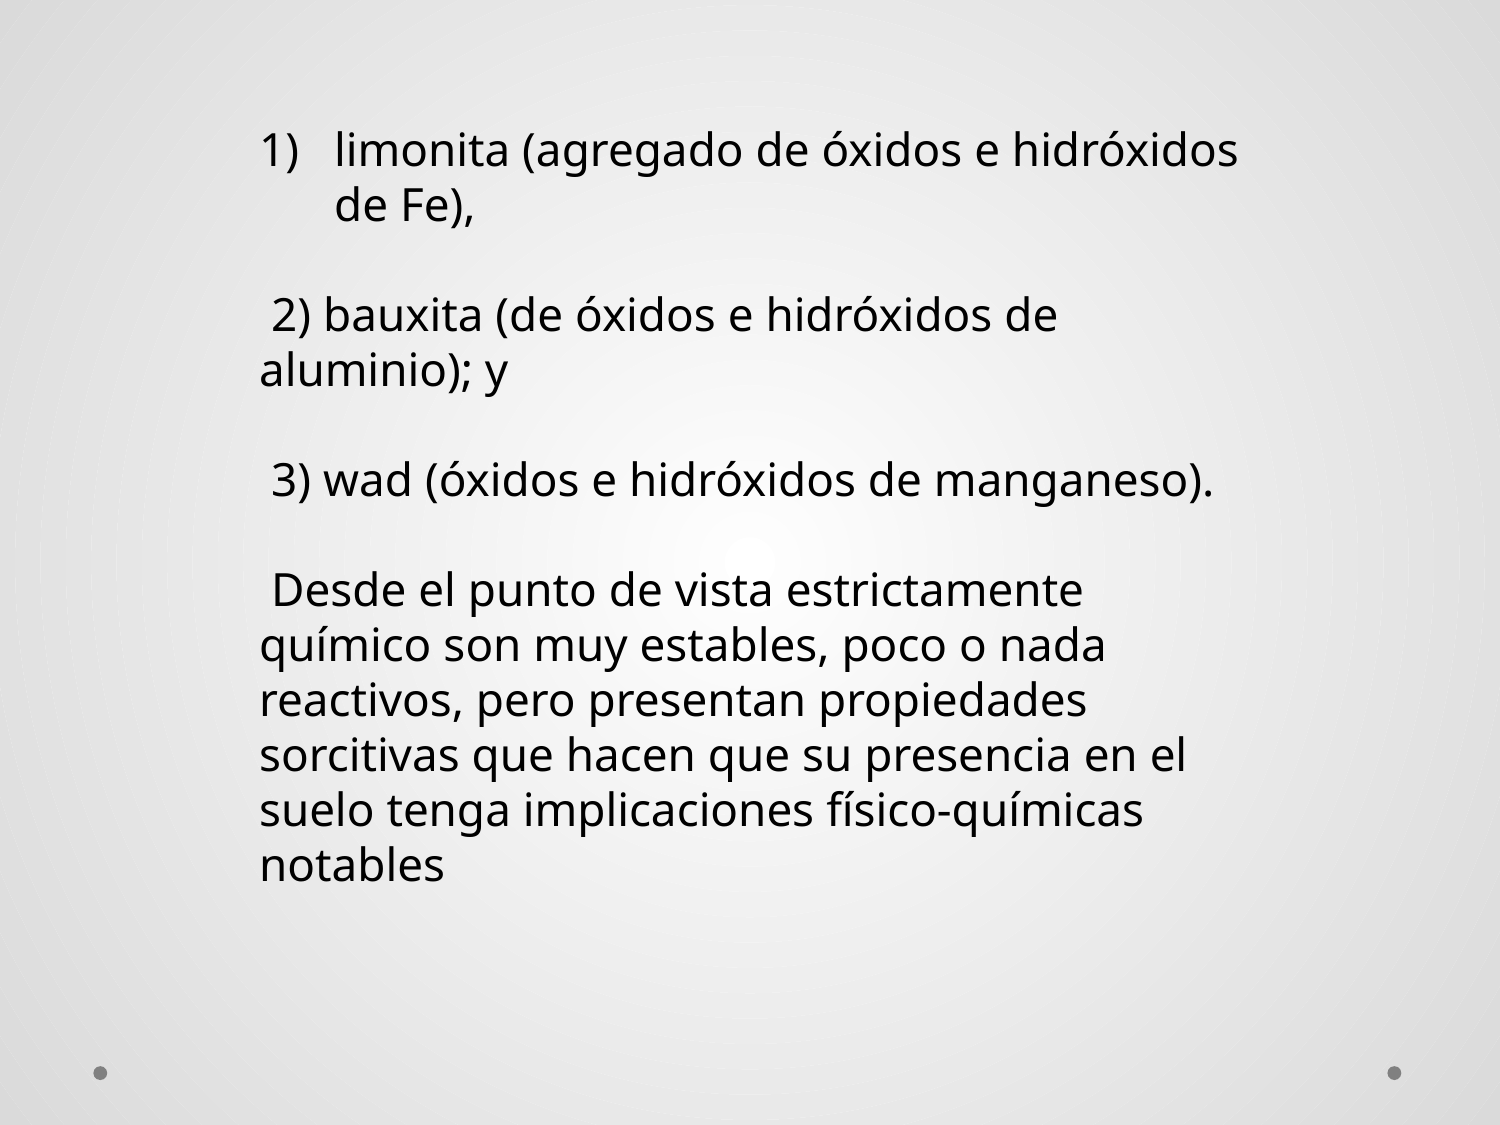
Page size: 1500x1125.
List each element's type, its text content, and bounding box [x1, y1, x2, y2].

text_box limonita (agregado de óxidos e hidróxidos de Fe), 2) bauxita (de óxidos e hidróxidos de aluminio); y 3) wad (óxidos e hidróxidos de manganeso). Desde el punto de vista estrictamente químico son muy estables, poco o nada reactivos, pero presentan propiedades sorcitivas que hacen que su presencia en el suelo tenga implicaciones físico-químicas notables [244, 113, 1258, 898]
